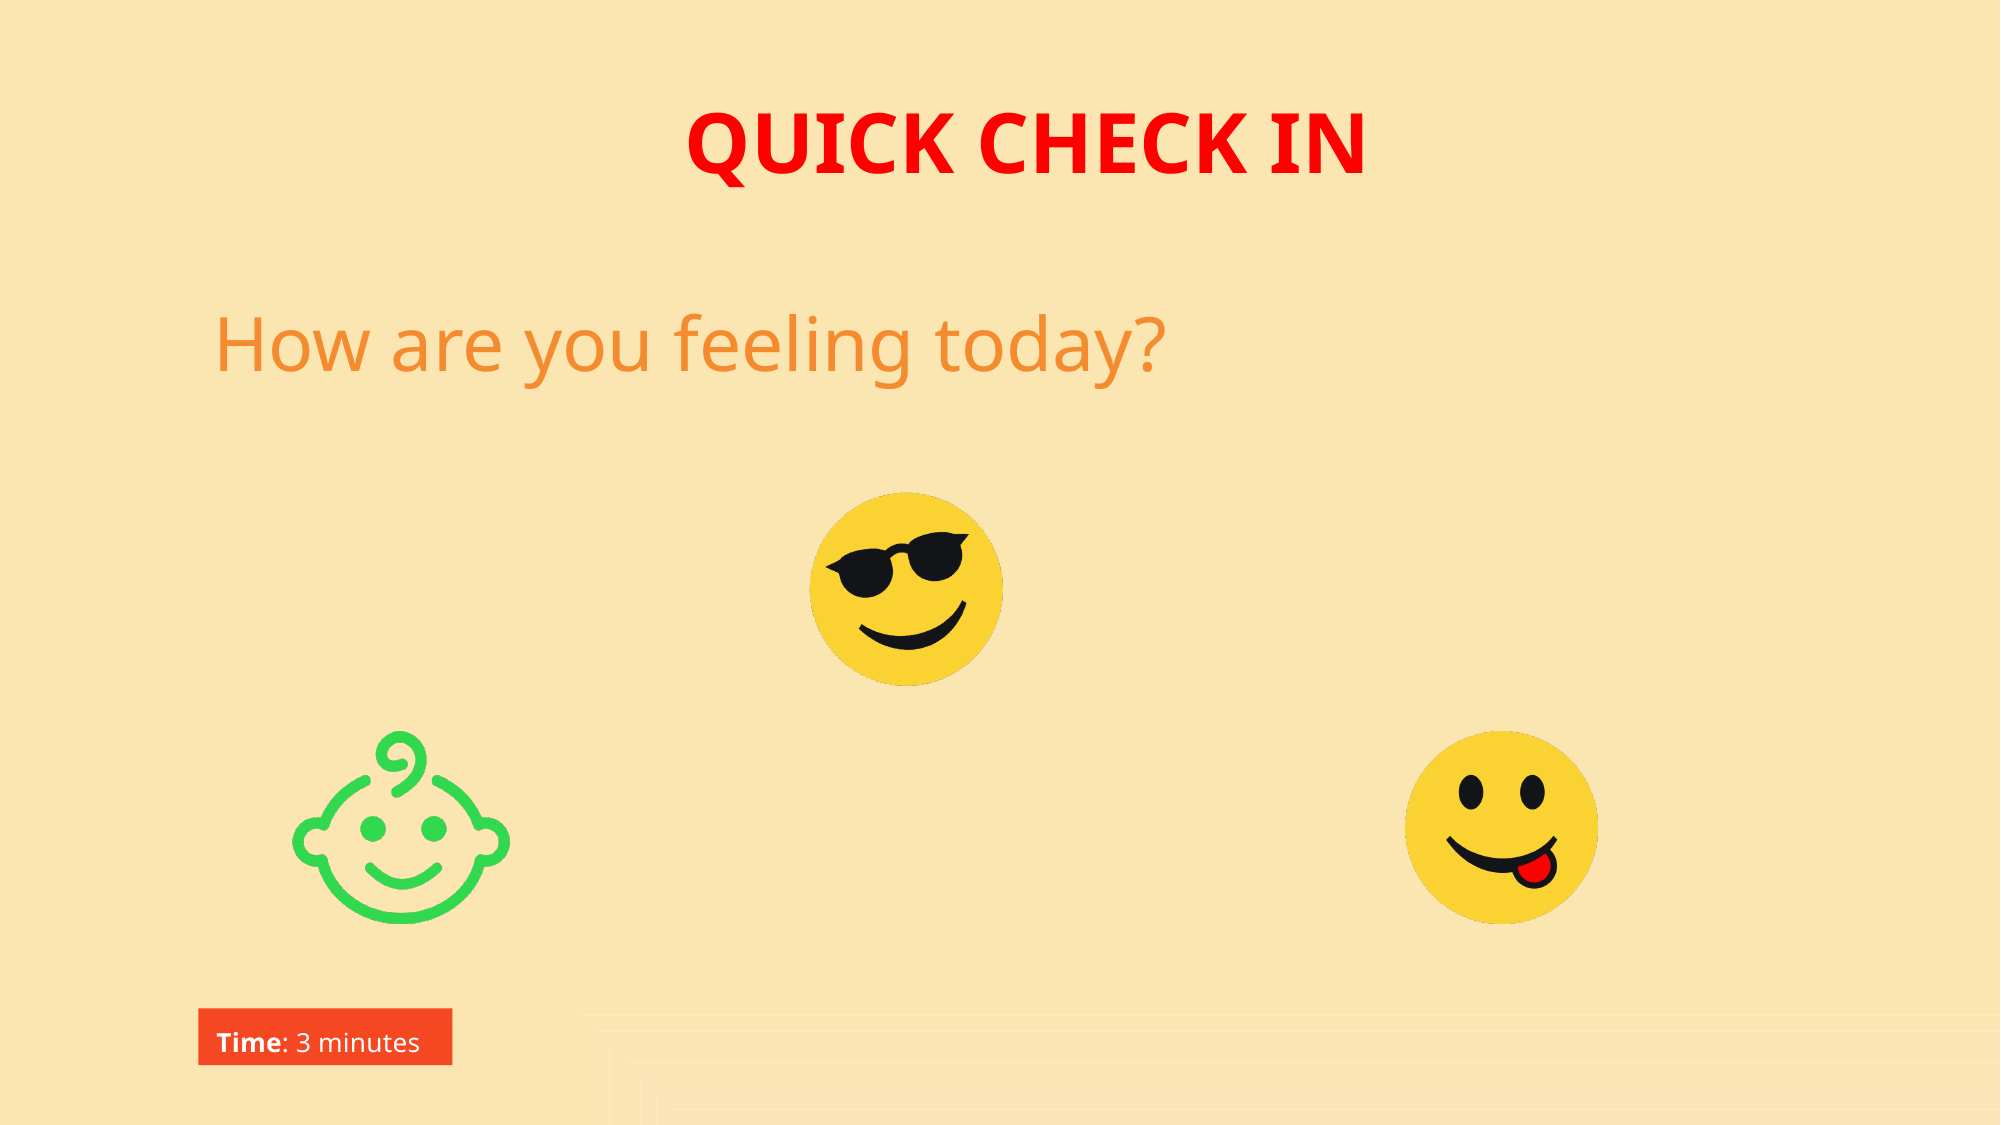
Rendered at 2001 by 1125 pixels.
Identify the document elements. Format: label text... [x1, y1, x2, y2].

text_box How are you feeling today? [198, 299, 1863, 394]
picture [1405, 731, 1598, 924]
picture [292, 731, 510, 924]
title QUICK CHECK IN [137, 64, 1918, 229]
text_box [198, 1008, 453, 1066]
picture [791, 474, 1022, 705]
